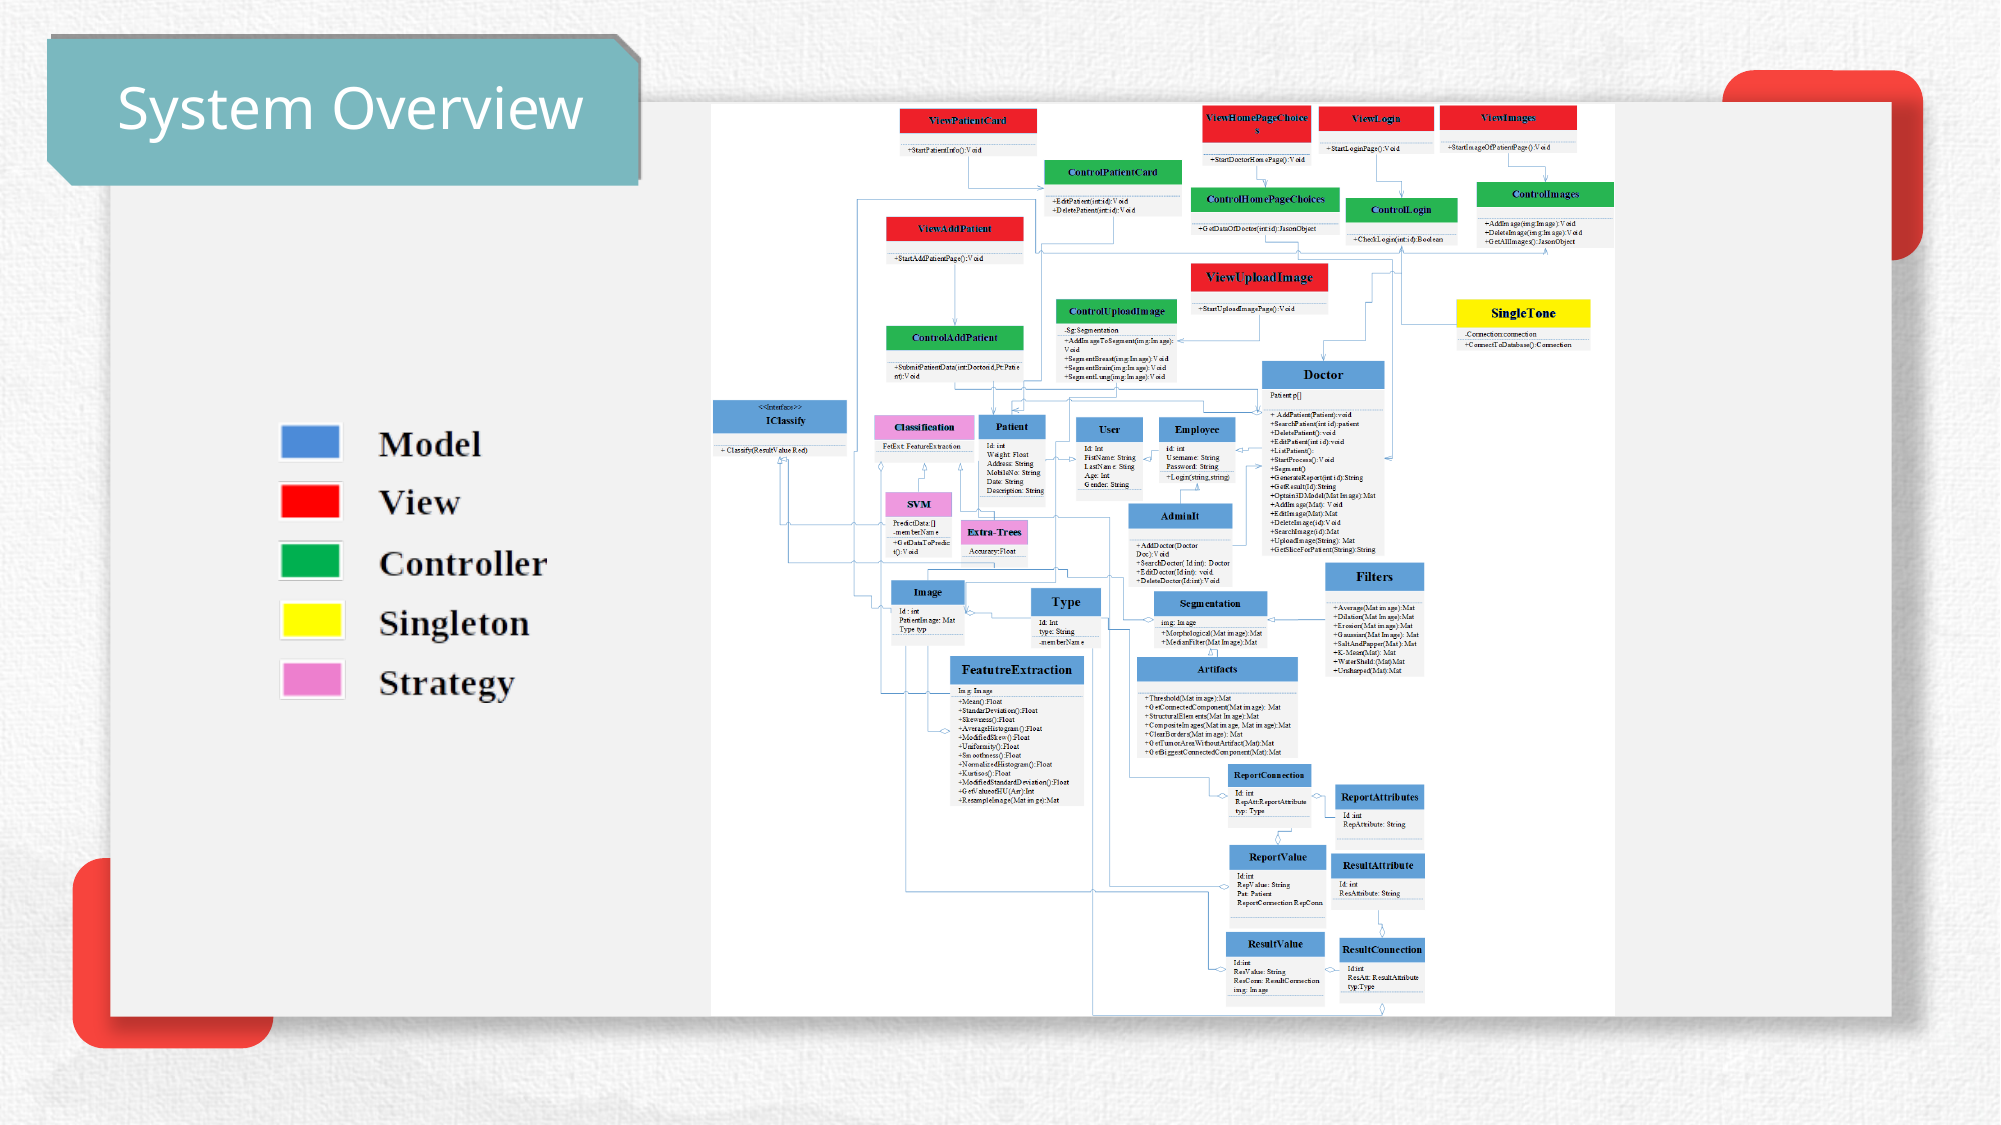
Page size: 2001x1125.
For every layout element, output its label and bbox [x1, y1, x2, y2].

picture [0, 0, 2000, 1125]
text_box [72, 70, 1924, 1049]
